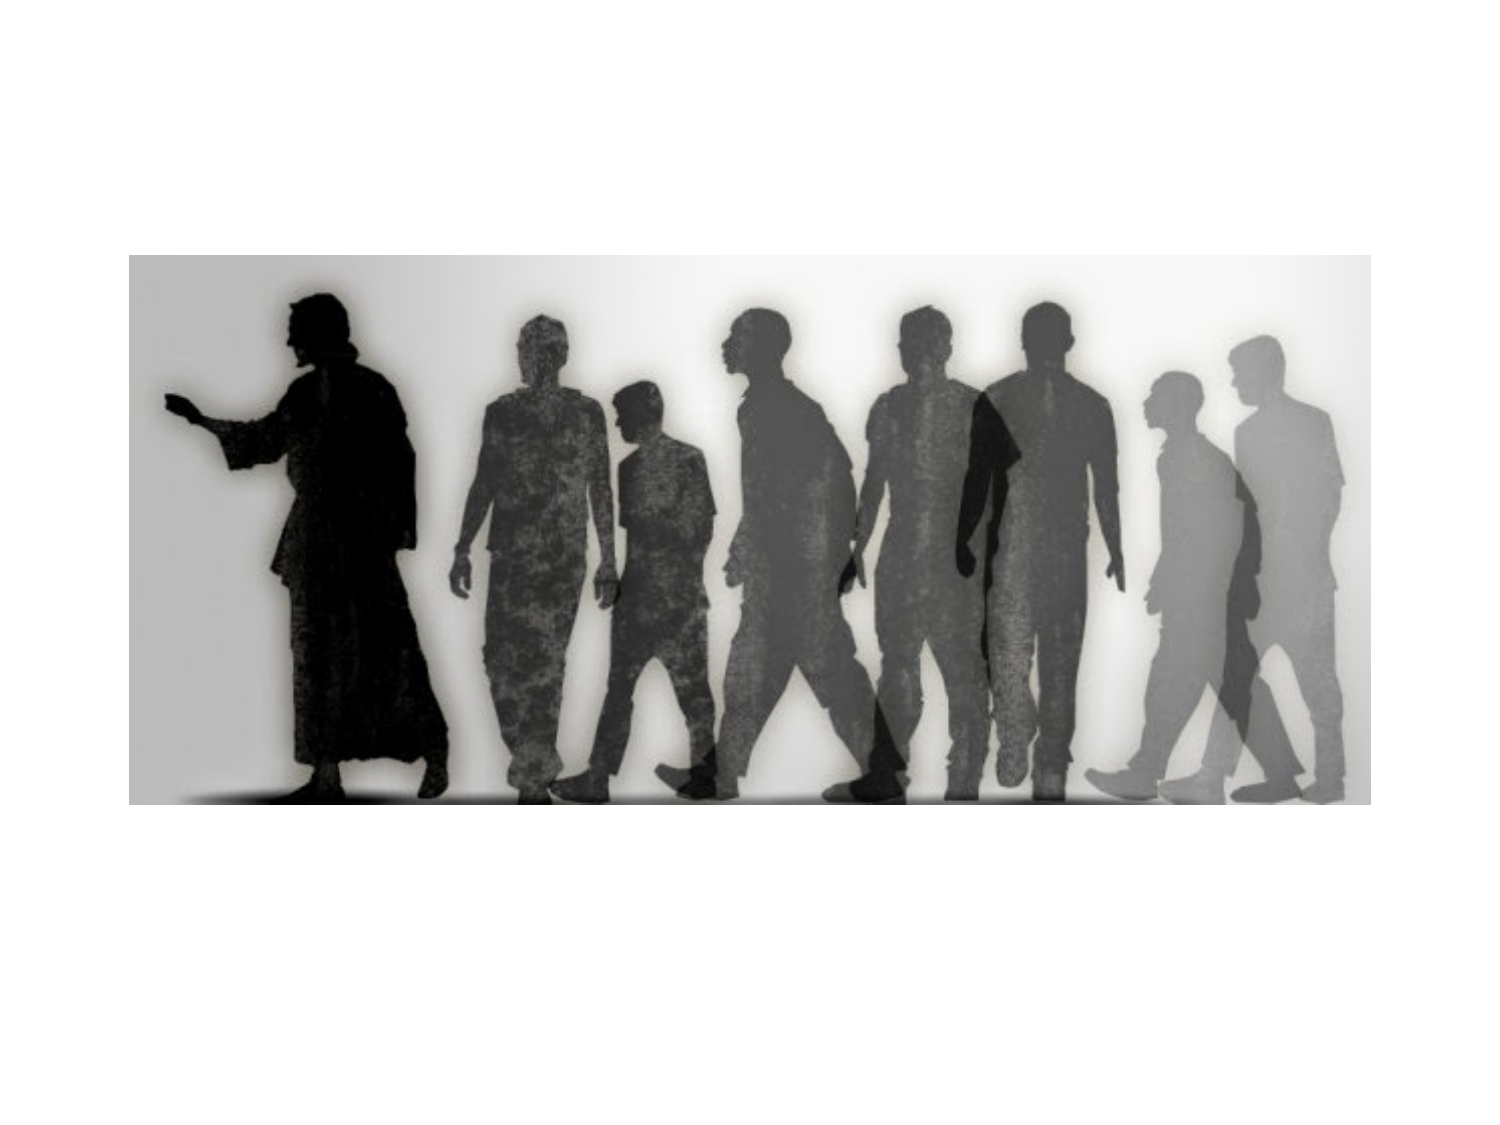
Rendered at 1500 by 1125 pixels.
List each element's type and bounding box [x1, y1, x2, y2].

picture [129, 255, 1371, 805]
